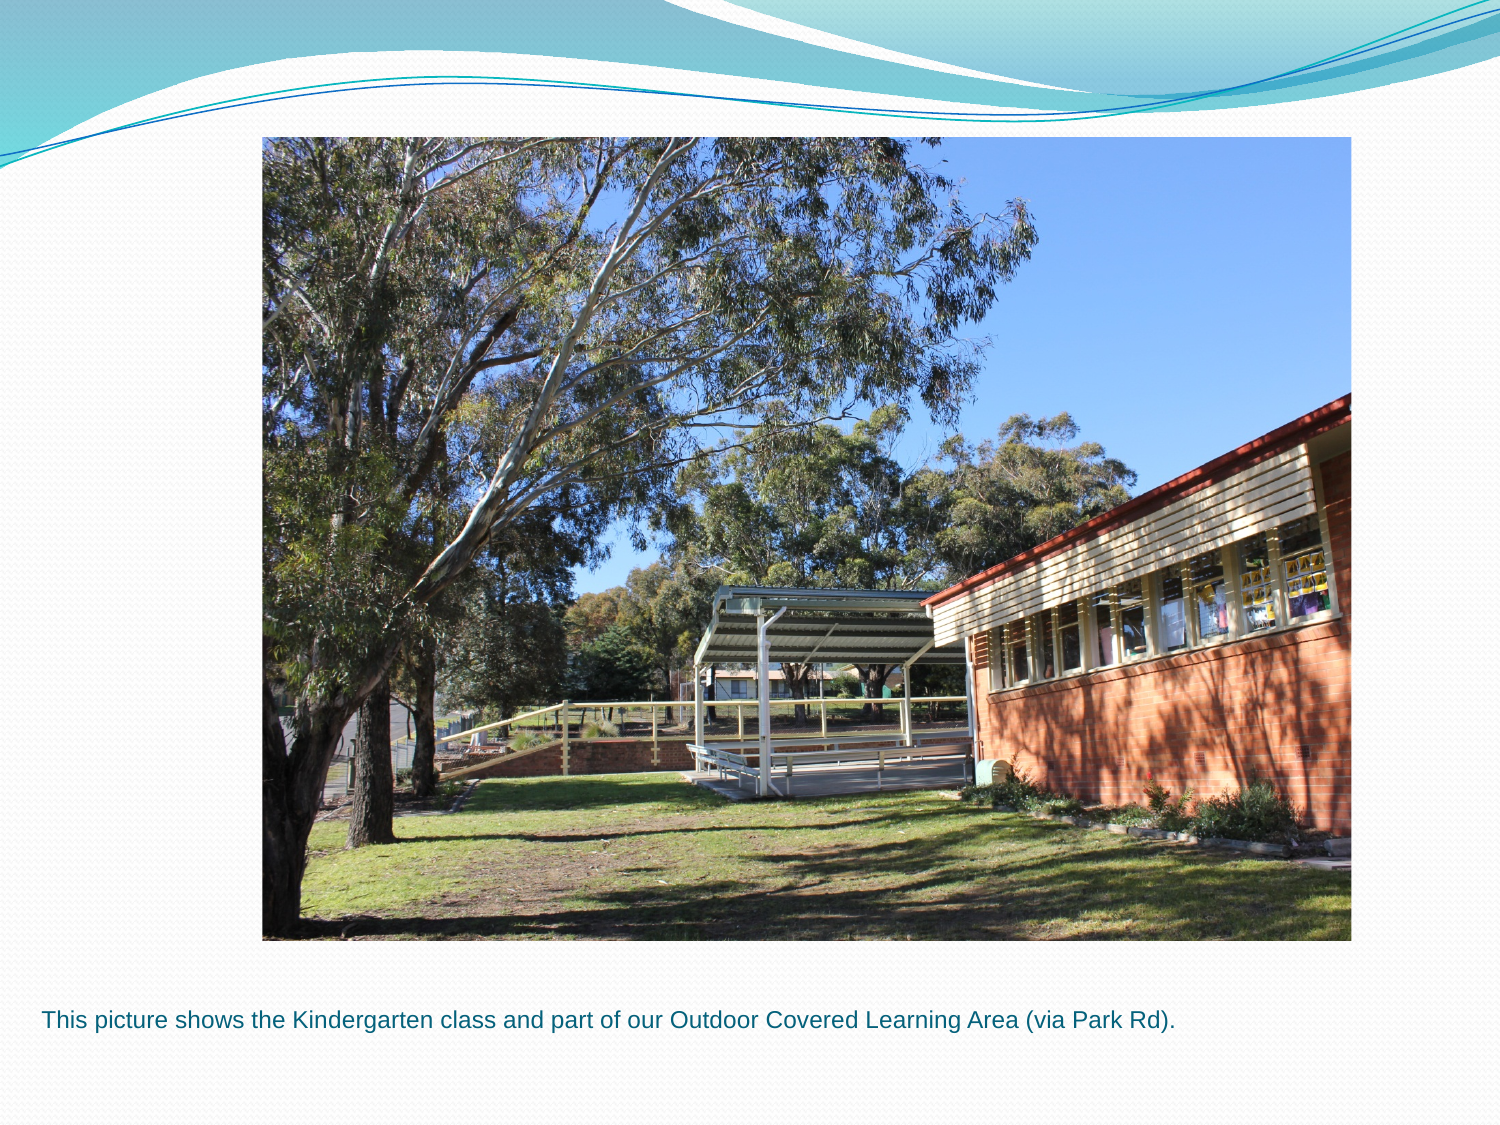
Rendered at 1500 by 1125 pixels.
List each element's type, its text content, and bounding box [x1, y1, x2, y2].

title This picture shows the Kindergarten class and part of our Outdoor Covered Learning Area (via Park Rd). [41, 975, 1392, 1034]
picture [262, 136, 1352, 941]
